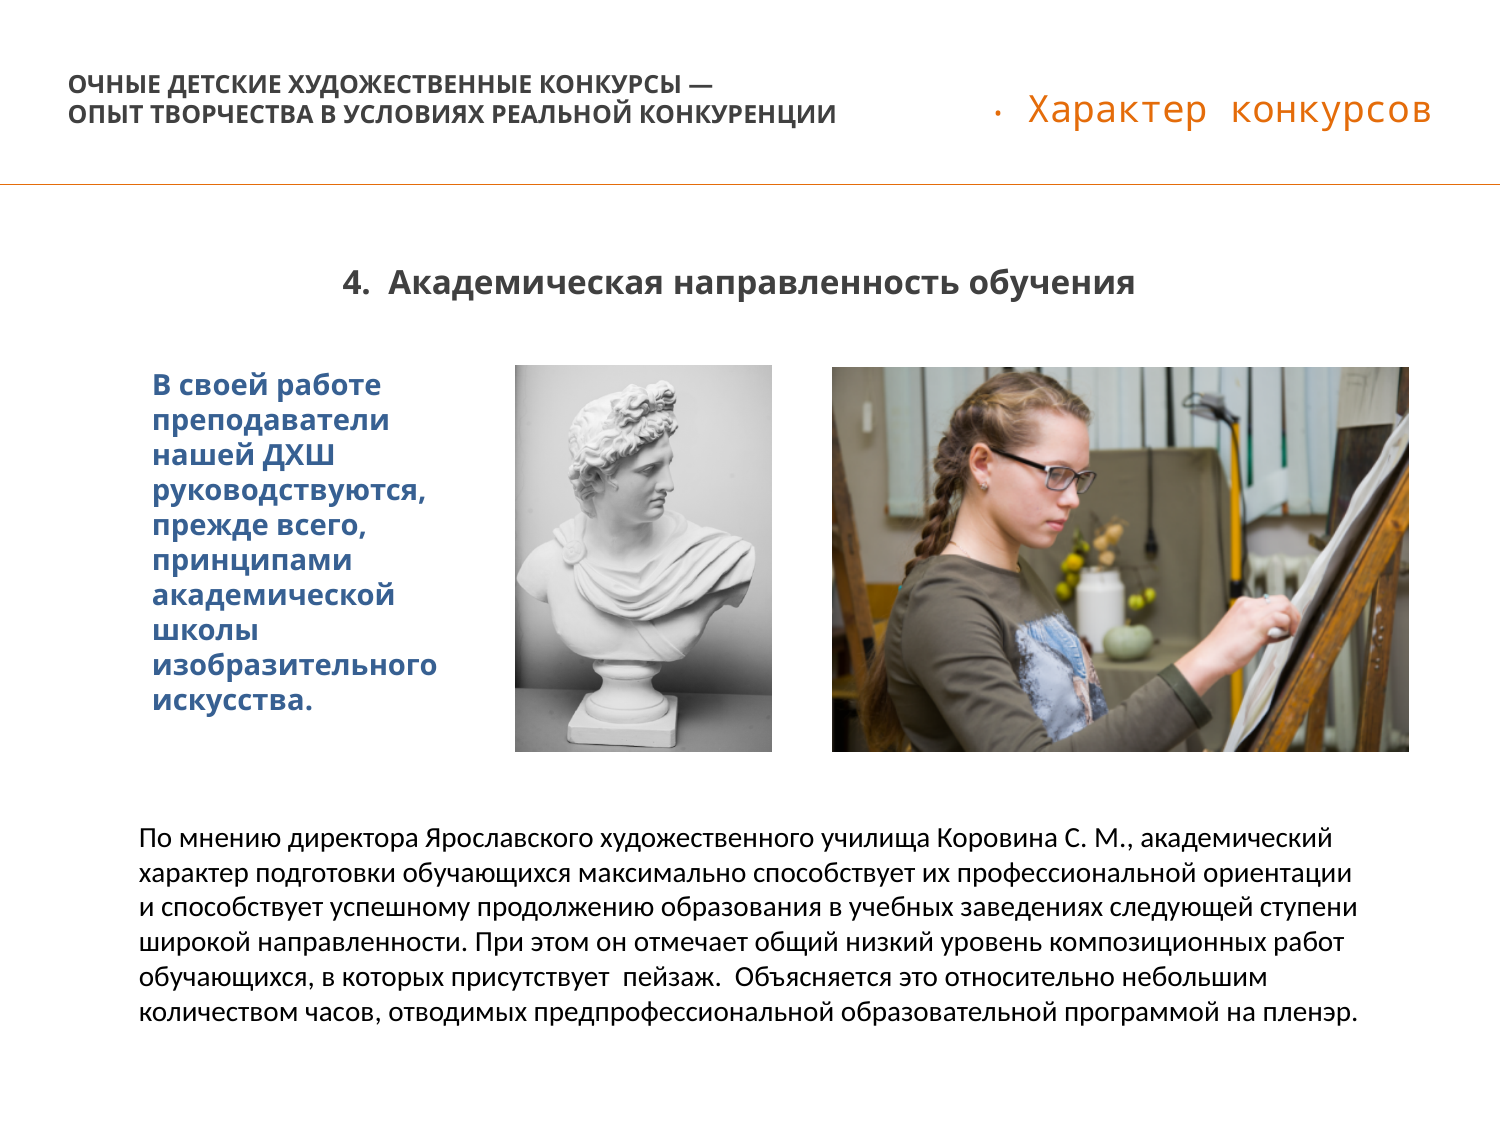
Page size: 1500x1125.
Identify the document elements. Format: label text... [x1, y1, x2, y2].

text_box 4. Академическая направленность обучения [100, 253, 1380, 349]
picture [514, 365, 773, 752]
text_box • Характер конкурсов [915, 78, 1447, 138]
text_box По мнению директора Ярославского художественного училища Коровина С. М., академический характер подготовки обучающихся максимально способствует их профессиональной ориентации и способствует успешному продолжению образования в учебных заведениях следующей ступени широкой направленности. При этом он отмечает общий низкий уровень композиционных работ обучающихся, в которых присутствует пейзаж. Объясняется это относительно небольшим количеством часов, отводимых предпрофессиональной образовательной программой на пленэр. [123, 810, 1447, 1035]
picture [832, 367, 1409, 752]
text_box В своей работе преподаватели нашей ДХШ руководствуются, прежде всего, принципами академической школы изобразительного искусства. [137, 359, 515, 724]
